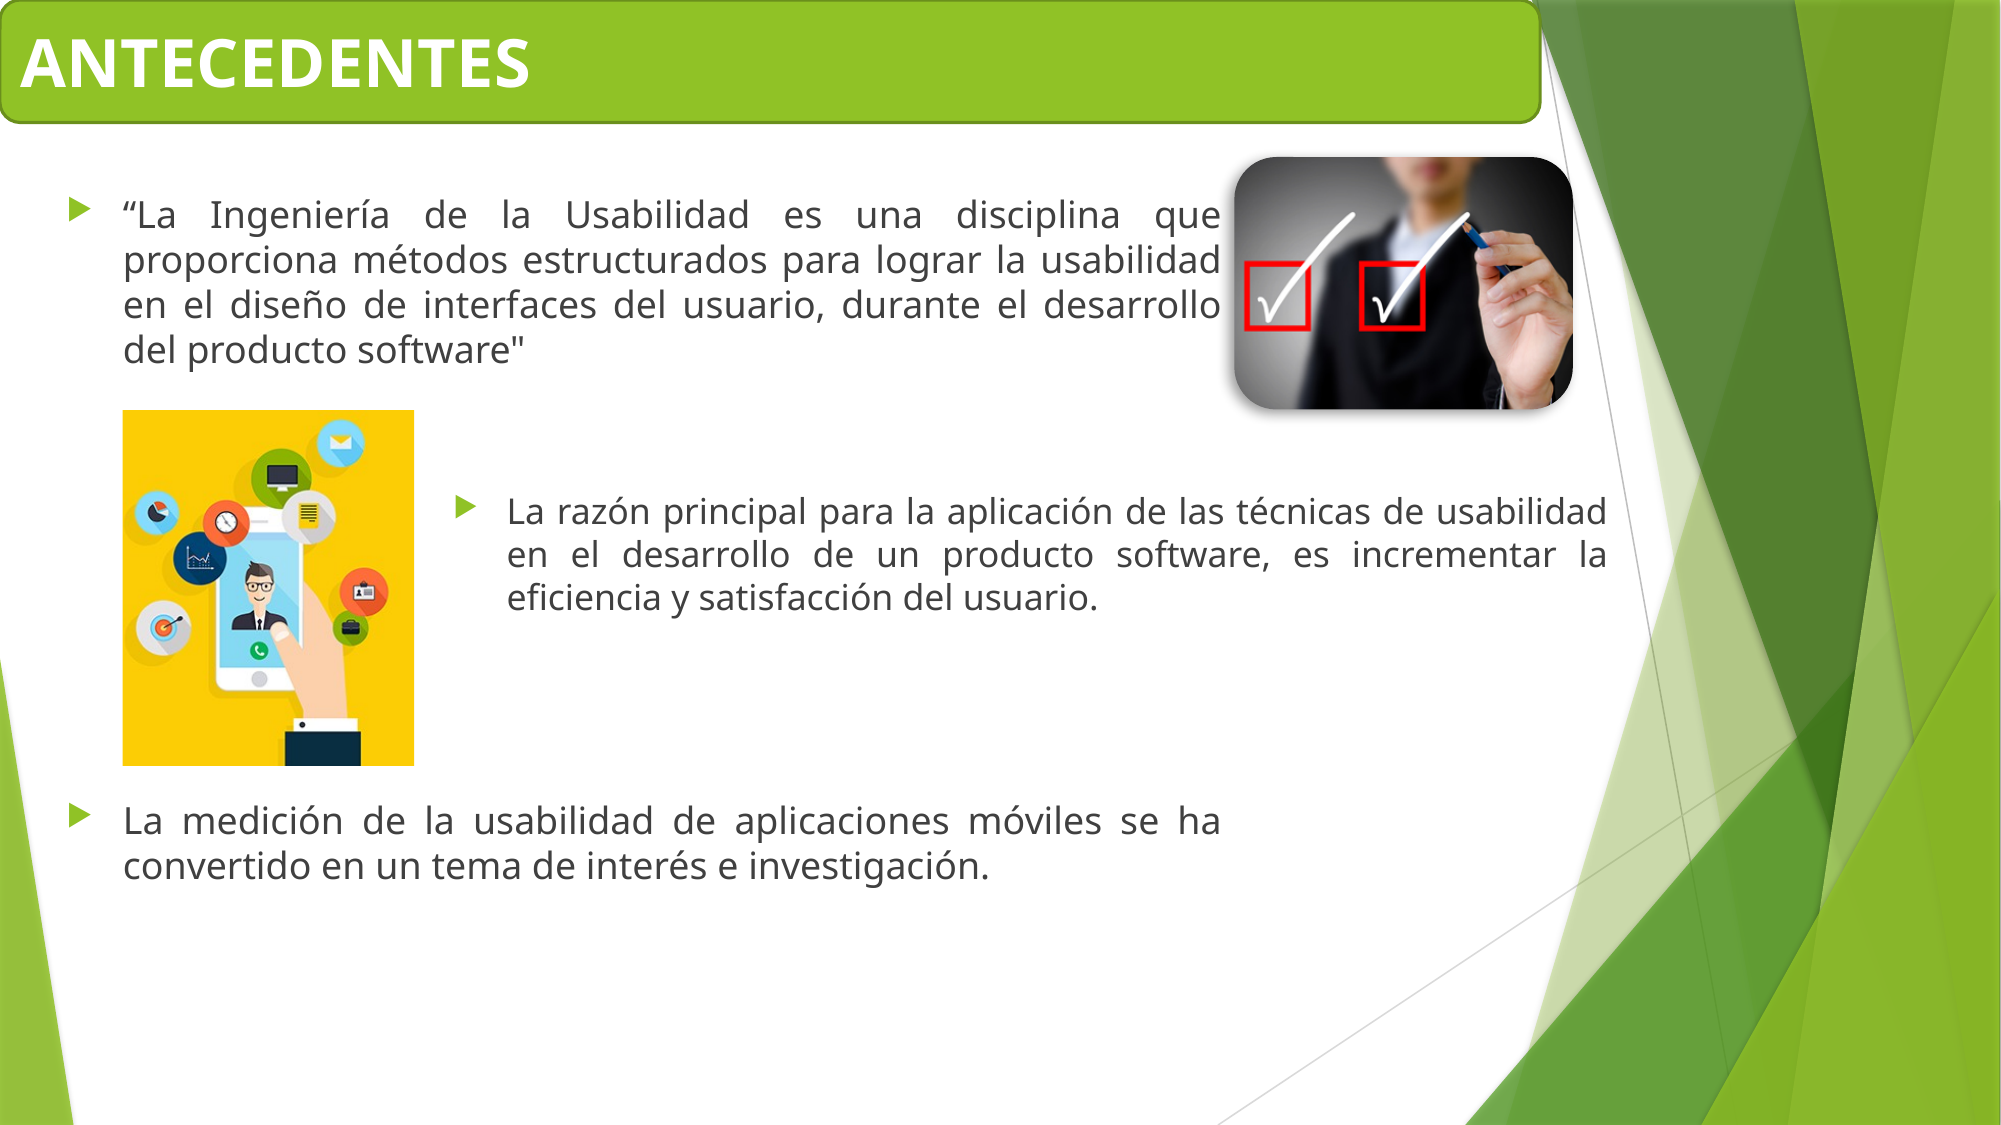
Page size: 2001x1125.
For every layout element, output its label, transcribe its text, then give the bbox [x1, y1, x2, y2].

text_box ANTECEDENTES [0, 0, 1542, 125]
text_box La medición de la usabilidad de aplicaciones móviles se ha convertido en un tema de interés e investigación. [51, 789, 1238, 907]
picture [1233, 156, 1574, 410]
picture [122, 408, 415, 766]
text_box La razón principal para la aplicación de las técnicas de usabilidad en el desarrollo de un producto software, es incrementar la eficiencia y satisfacción del usuario. [438, 481, 1625, 626]
text_box “La Ingeniería de la Usabilidad es una disciplina que proporciona métodos estructurados para lograr la usabilidad en el diseño de interfaces del usuario, durante el desarrollo del producto software" [51, 183, 1229, 391]
